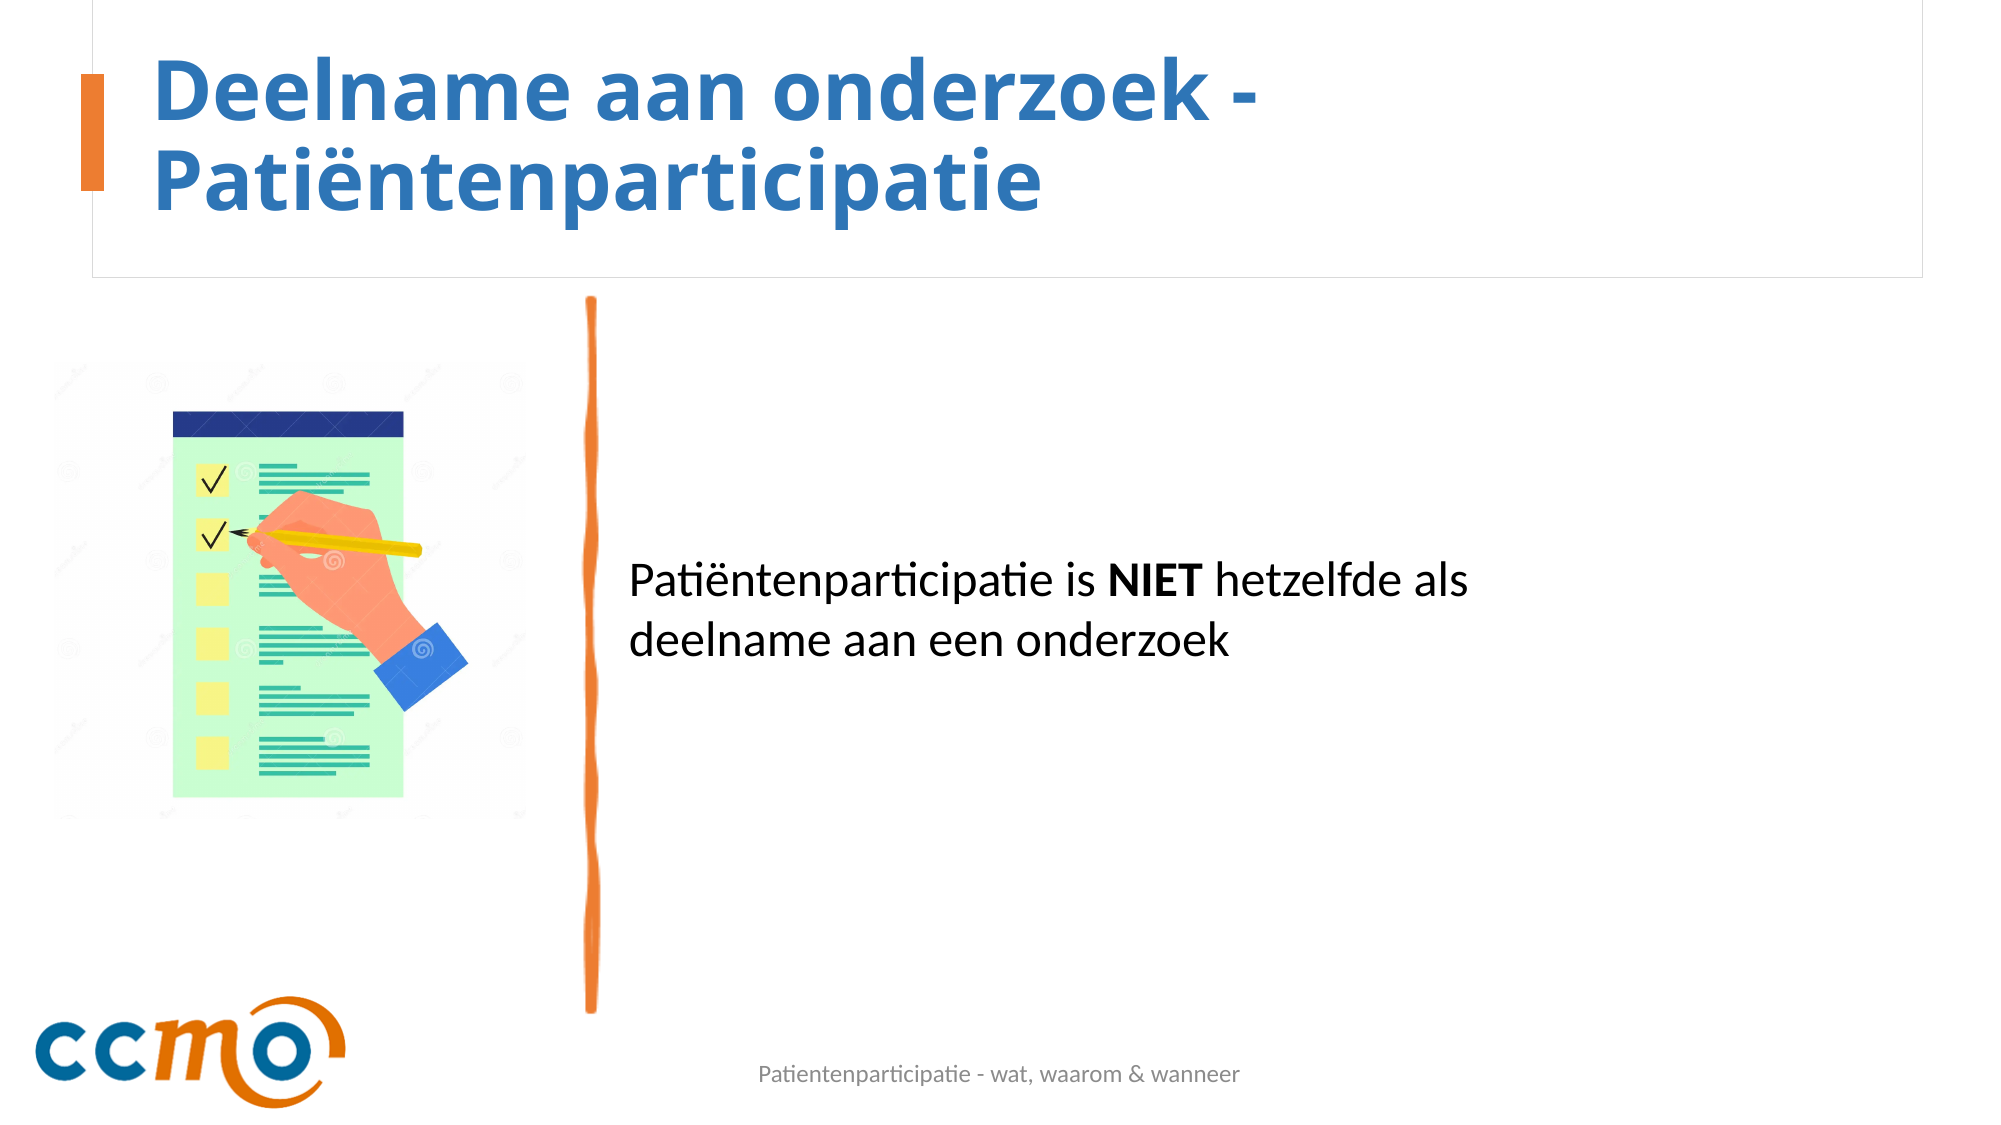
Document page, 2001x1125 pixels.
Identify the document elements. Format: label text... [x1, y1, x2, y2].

picture [34, 995, 347, 1110]
text_box Patiëntenparticipatie is NIET hetzelfde als deelname aan een onderzoek [614, 539, 1615, 675]
footer Patientenparticipatie - wat, waarom & wanneer [662, 1042, 1338, 1103]
picture [54, 362, 526, 819]
title Deelname aan onderzoek - Patiëntenparticipatie [136, 29, 1862, 248]
picture [558, 278, 623, 1030]
